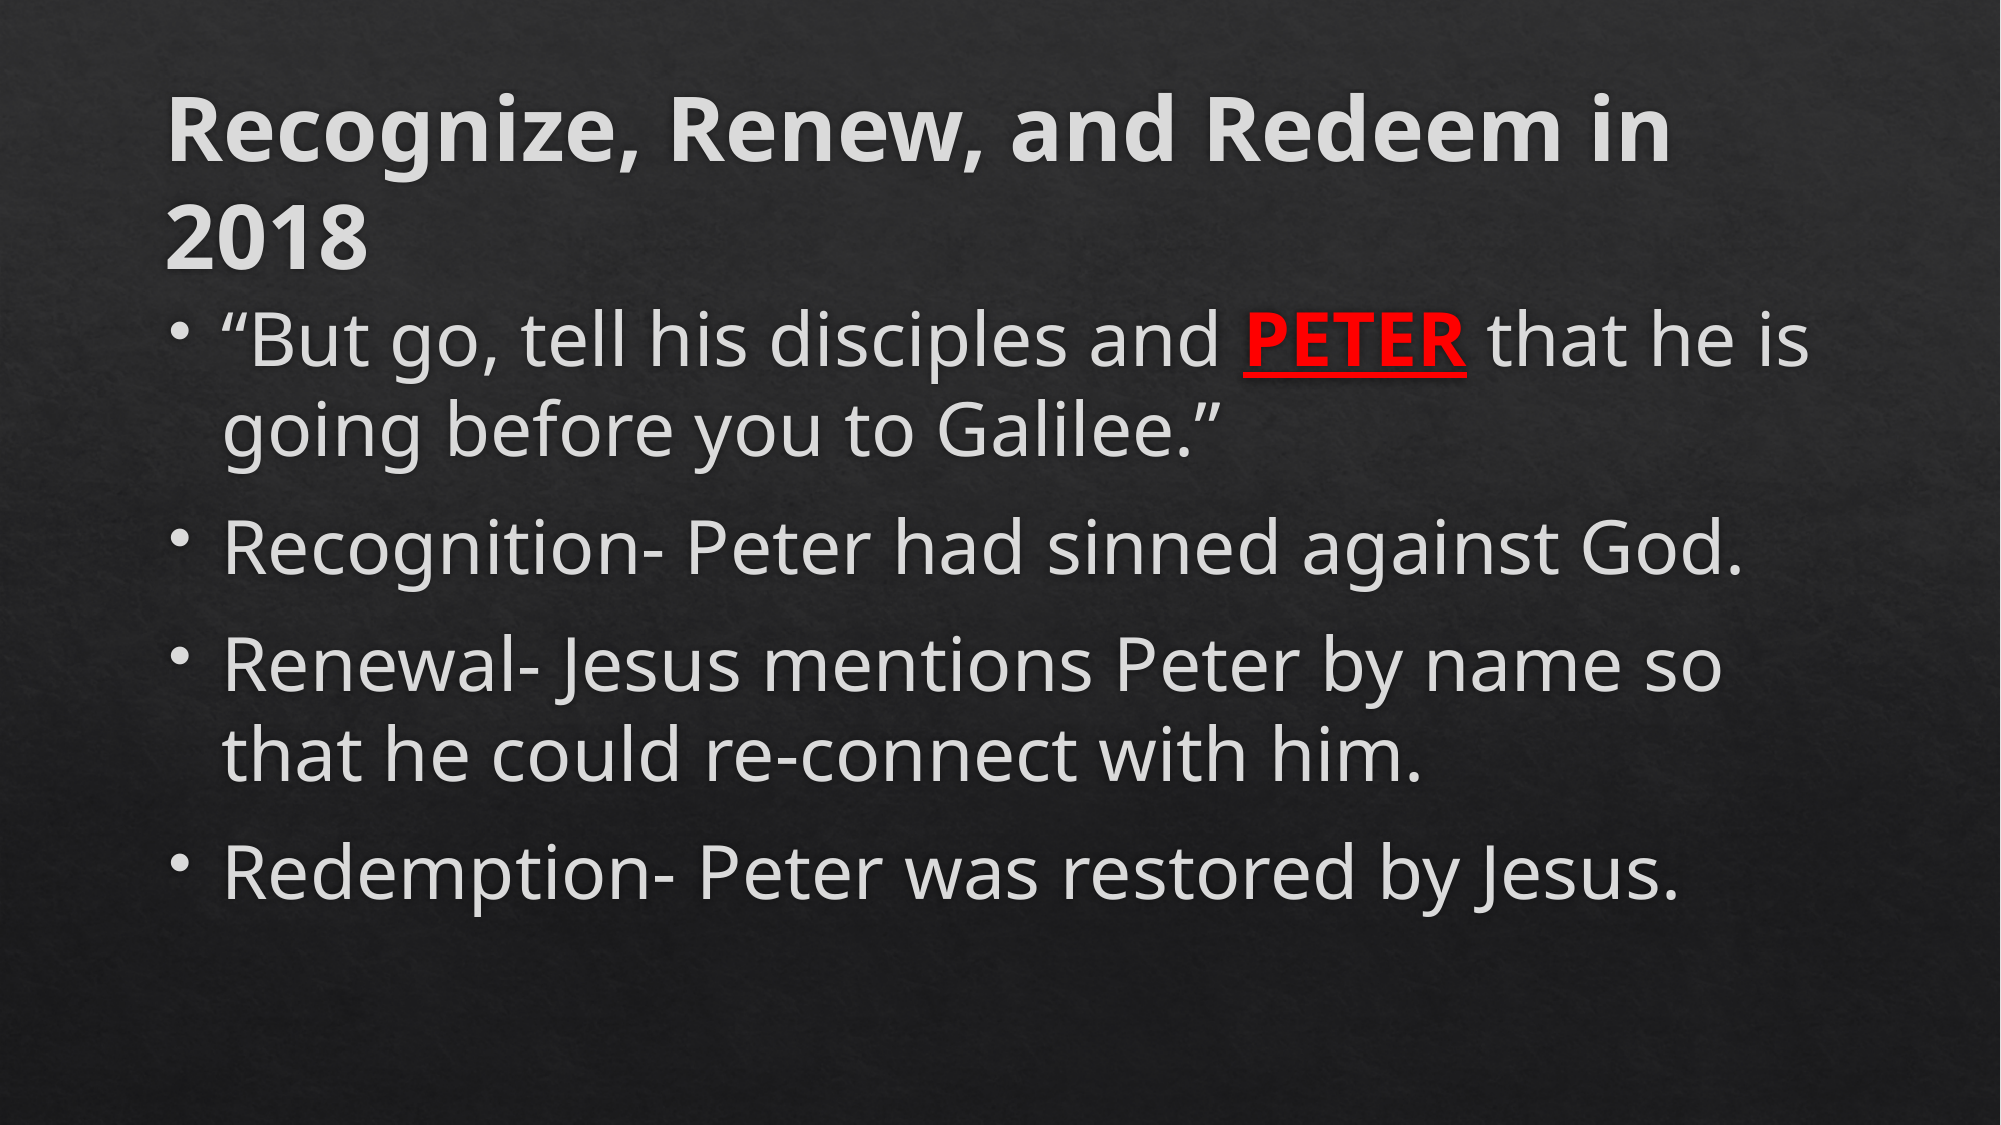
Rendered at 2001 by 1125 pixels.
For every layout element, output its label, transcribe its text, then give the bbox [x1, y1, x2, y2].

list “But go, tell his disciples and PETER that he is going before you to Galilee.” Recognition- Peter had sinned against God. Renewal- Jesus mentions Peter by name so that he could re-connect with him. Redemption- Peter was restored by Jesus. [149, 284, 1849, 950]
title Recognize, Renew, and Redeem in 2018 [149, 99, 1849, 260]
